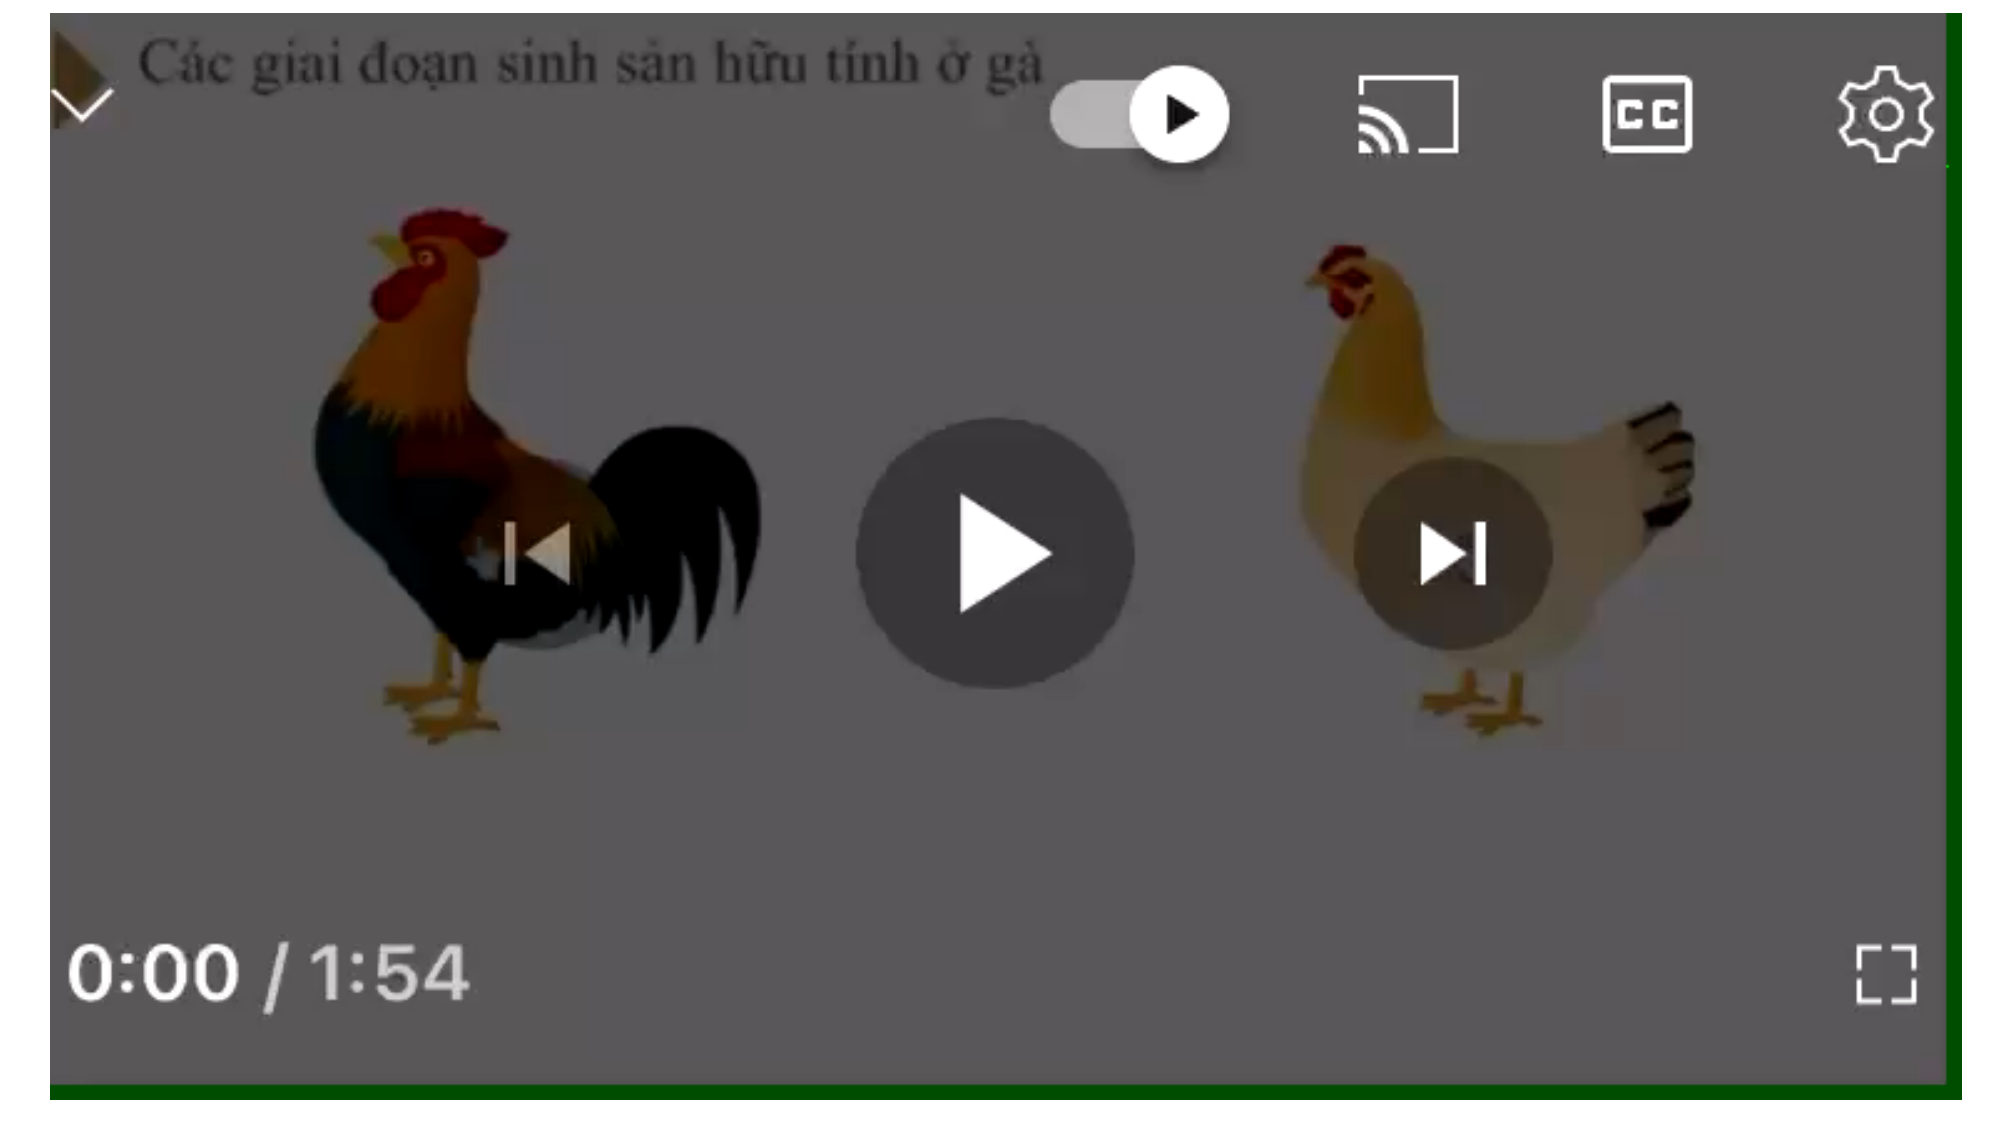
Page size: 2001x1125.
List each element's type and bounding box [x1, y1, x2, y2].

text_box [49, 12, 1963, 1100]
